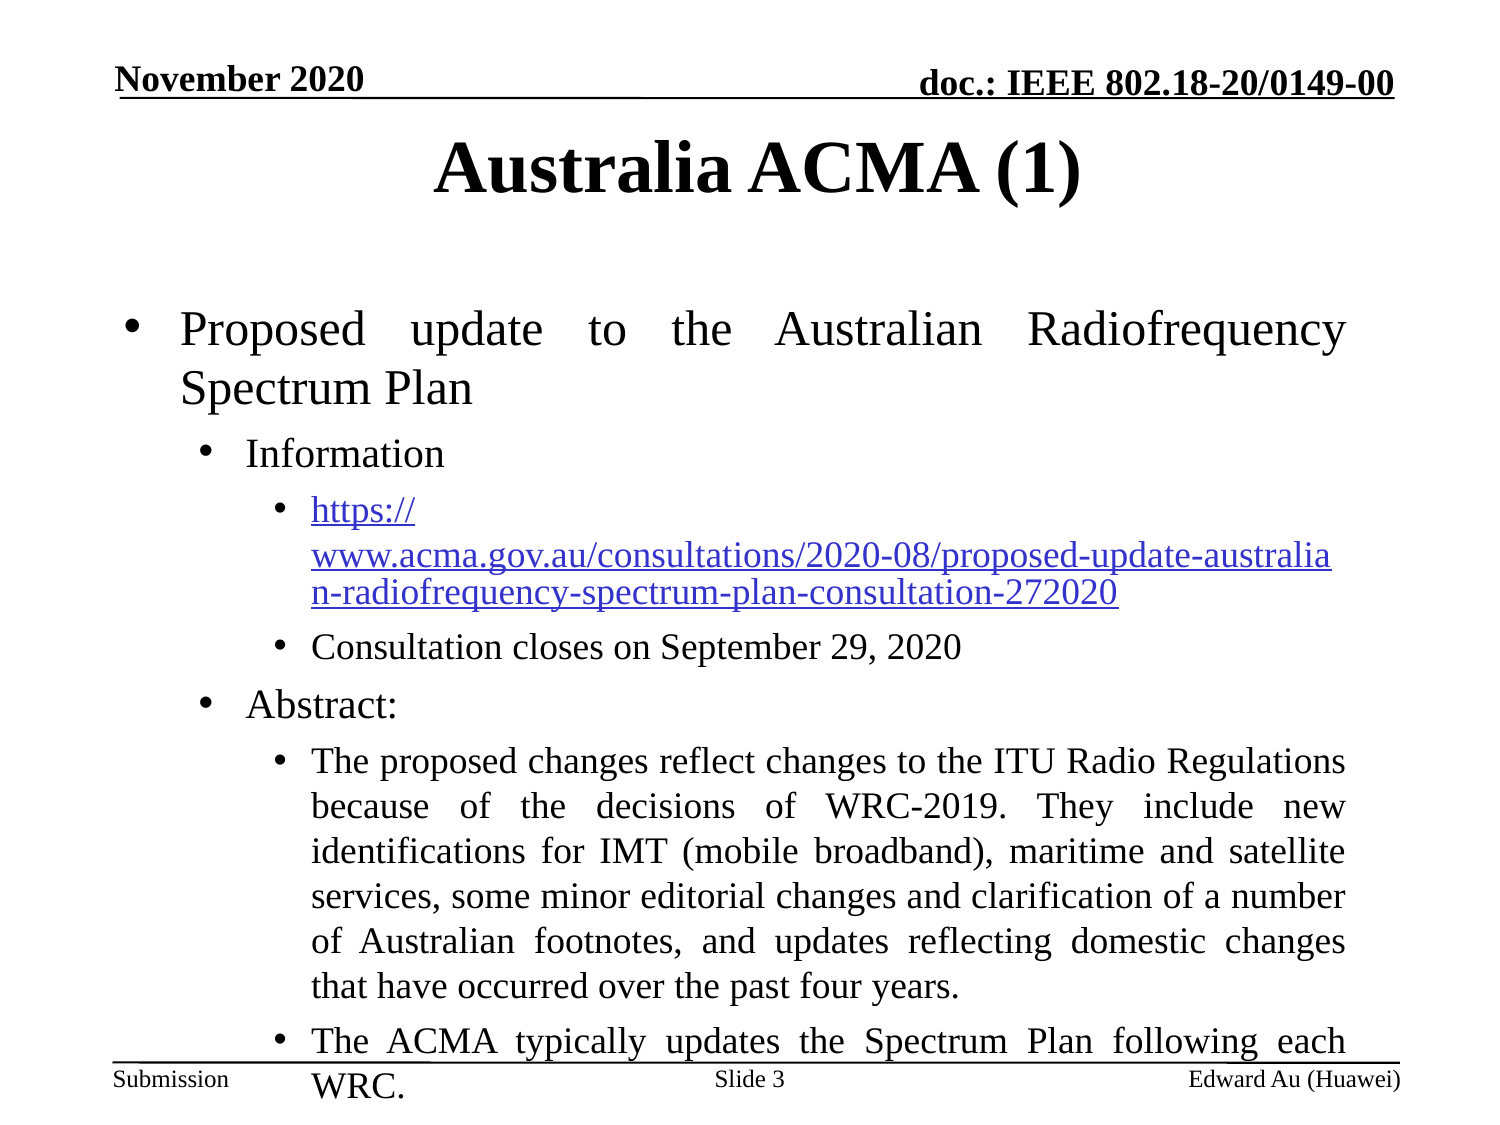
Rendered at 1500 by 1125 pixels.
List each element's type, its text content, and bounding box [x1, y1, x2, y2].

list Proposed update to the Australian Radiofrequency Spectrum Plan Information https://www.acma.gov.au/consultations/2020-08/proposed-update-australian-radiofrequency-spectrum-plan-consultation-272020 Consultation closes on September 29, 2020 Abstract: The proposed changes reflect changes to the ITU Radio Regulations because of the decisions of WRC-2019. They include new identifications for IMT (mobile broadband), maritime and satellite services, some minor editorial changes and clarification of a number of Australian footnotes, and updates reflecting domestic changes that have occurred over the past four years. The ACMA typically updates the Spectrum Plan following each WRC. [108, 287, 1363, 1063]
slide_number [114, 54, 493, 100]
slide_number Slide 3 [699, 1061, 800, 1123]
title Australia ACMA (1) [120, 99, 1396, 226]
footer Edward Au (Huawei) [902, 1061, 1402, 1093]
